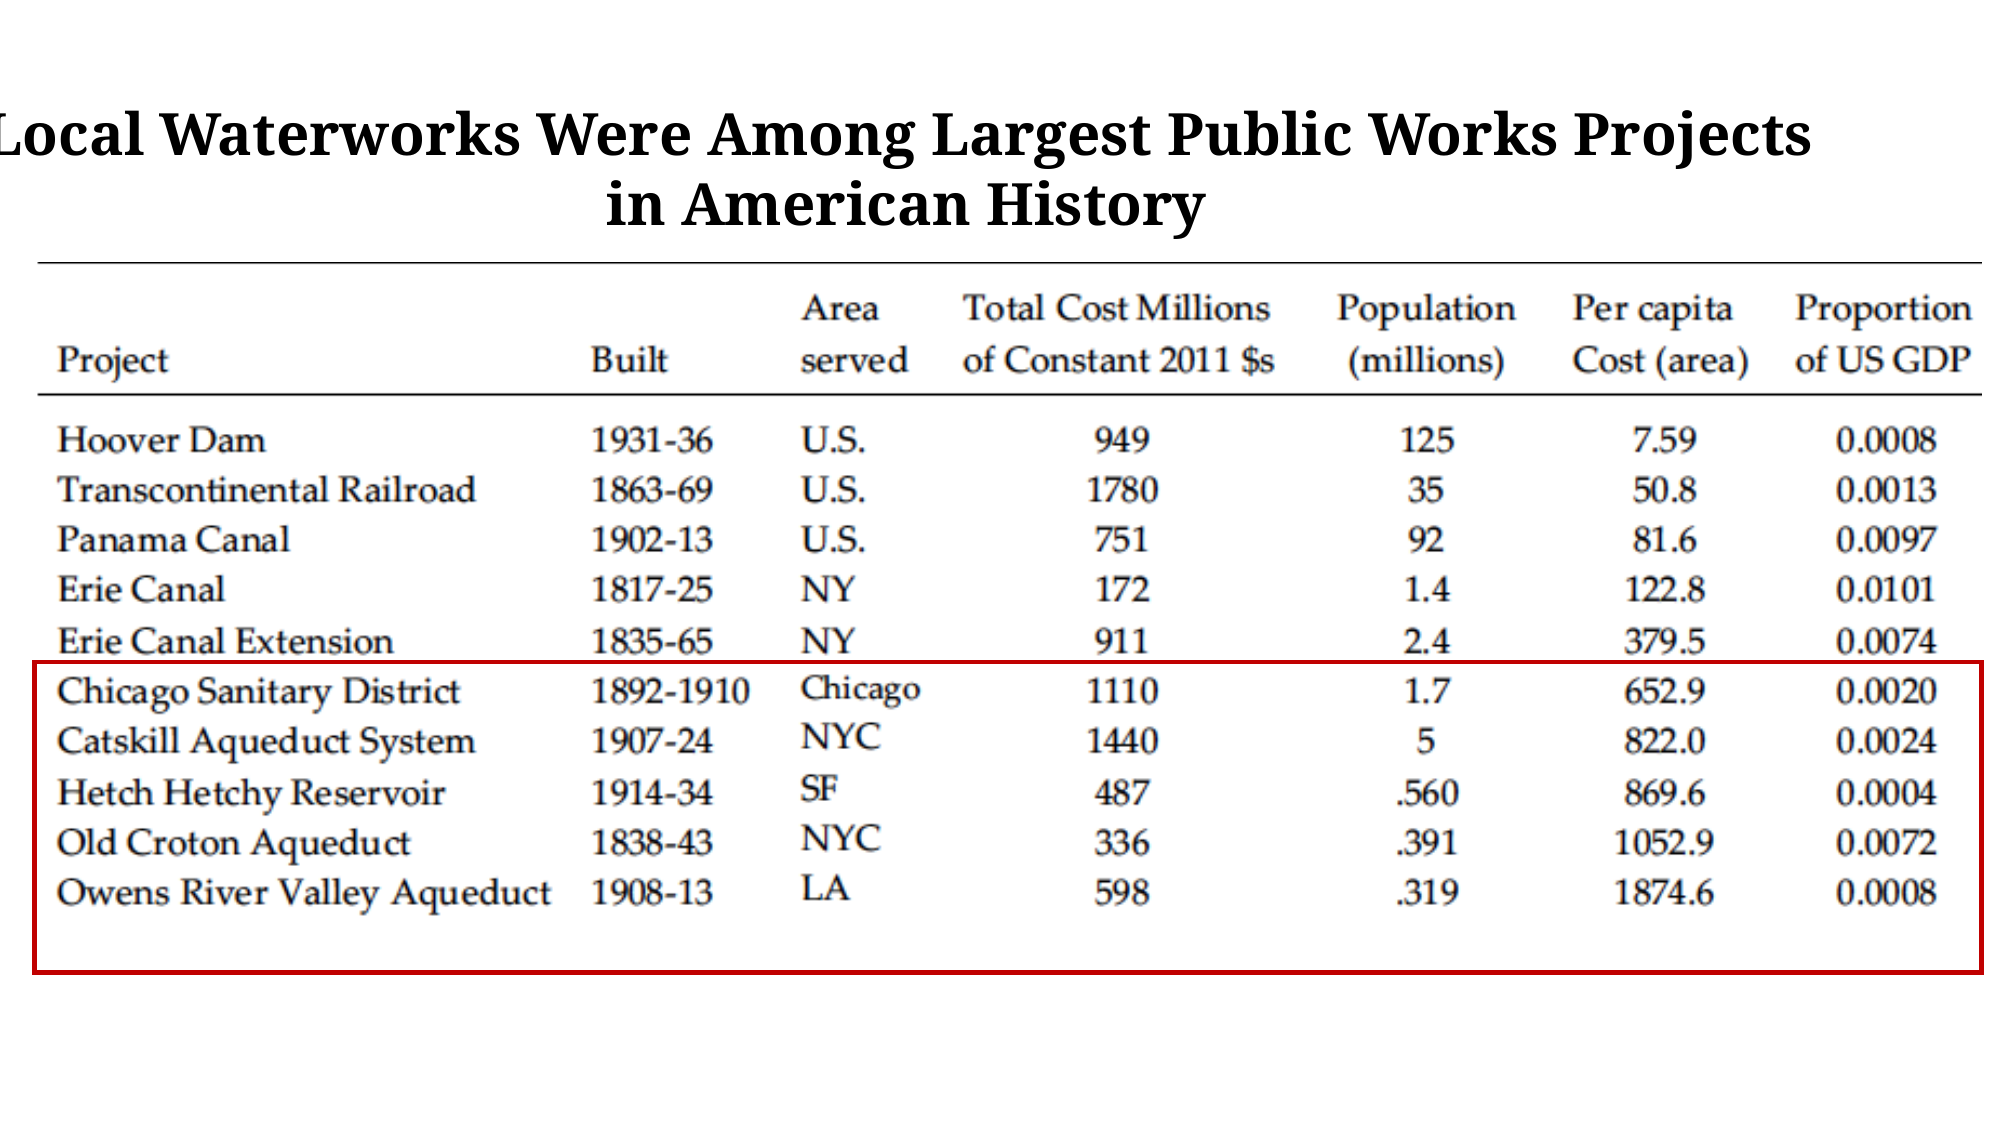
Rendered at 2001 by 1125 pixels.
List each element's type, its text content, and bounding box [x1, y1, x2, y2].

text_box Local Waterworks Were Among Largest Public Works Projects in American History [0, 91, 1836, 243]
picture [34, 262, 1982, 920]
text_box [34, 661, 1983, 974]
